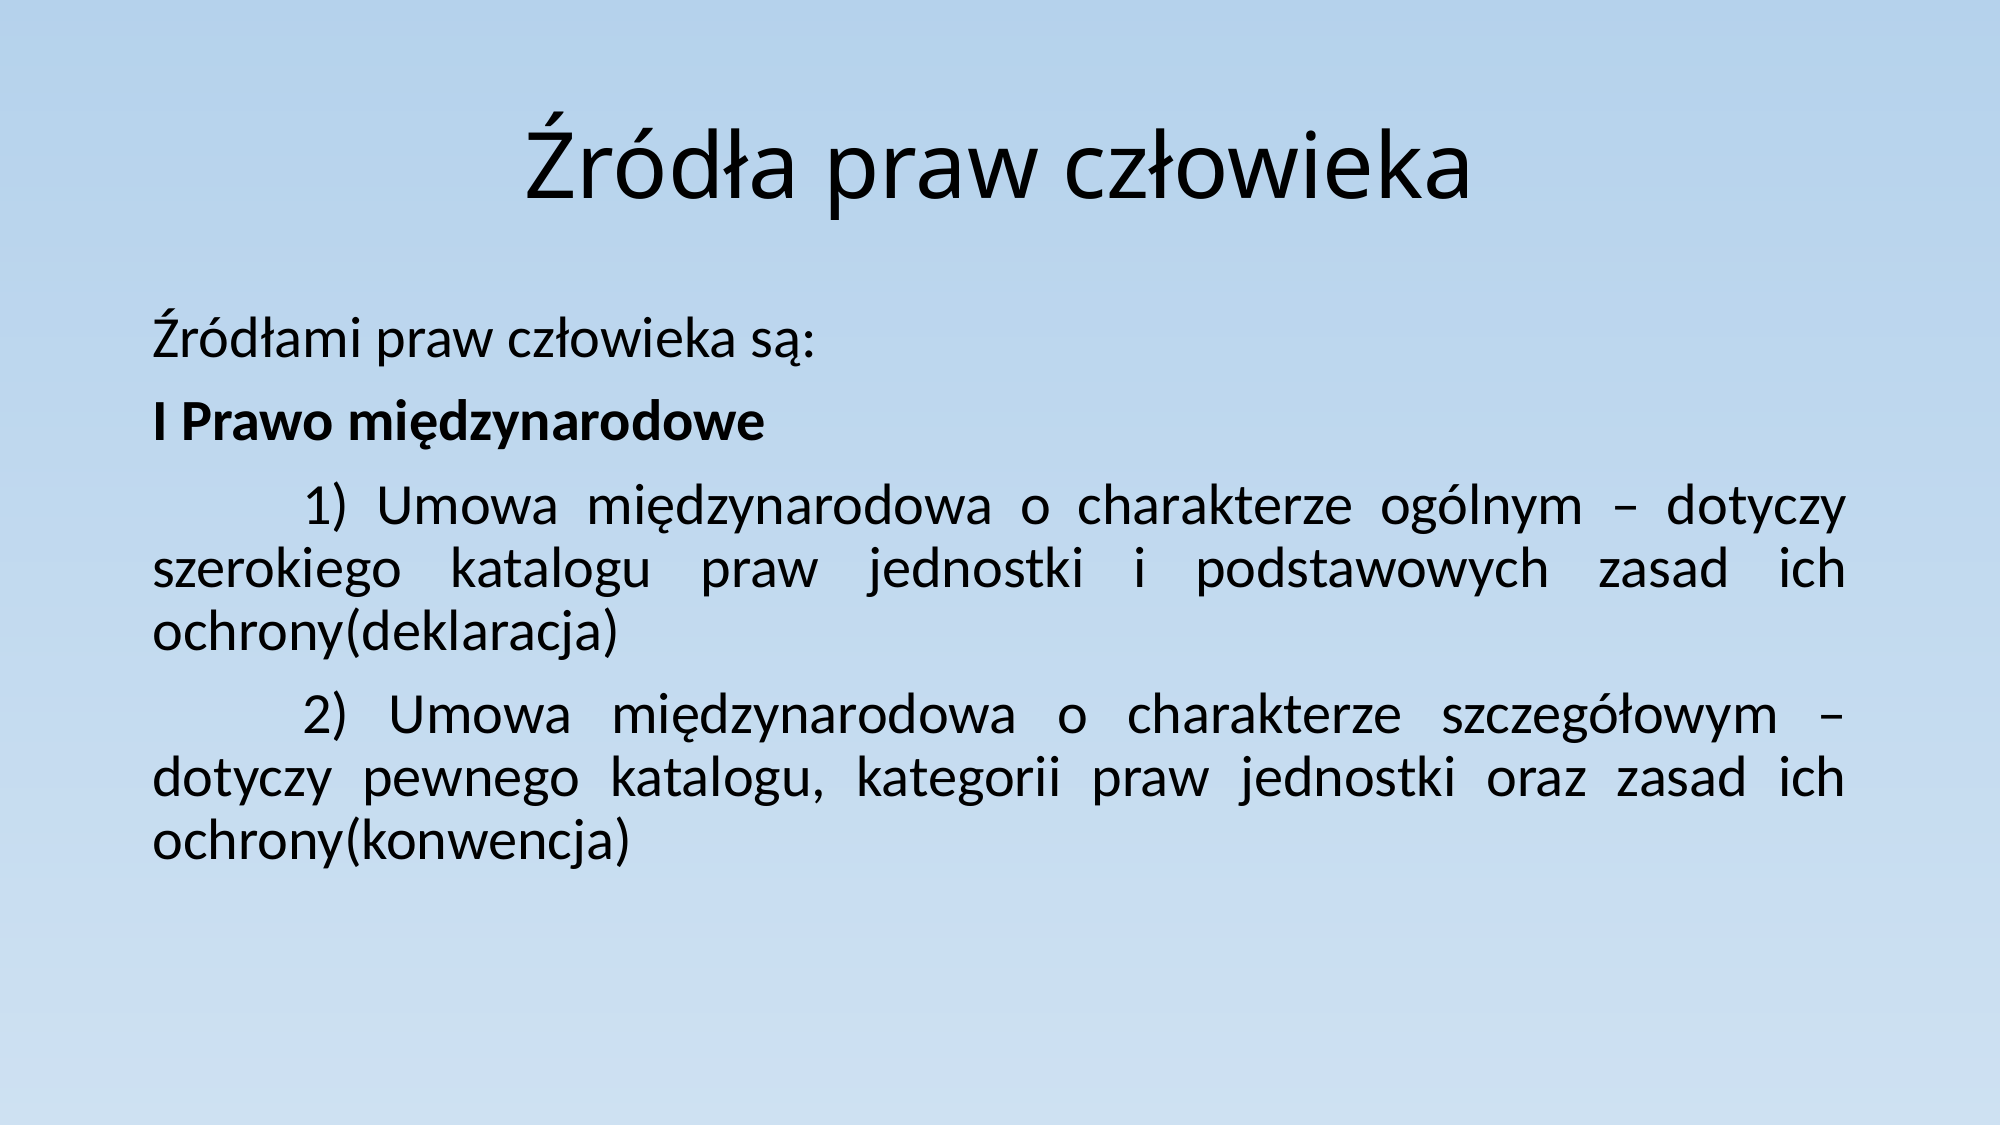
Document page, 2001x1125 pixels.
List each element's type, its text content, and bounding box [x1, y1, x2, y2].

title Źródła praw człowieka [137, 59, 1863, 278]
list Źródłami praw człowieka są: I Prawo międzynarodowe 1) Umowa międzynarodowa o charakterze ogólnym – dotyczy szerokiego katalogu praw jednostki i podstawowych zasad ich ochrony(deklaracja) 2) Umowa międzynarodowa o charakterze szczegółowym – dotyczy pewnego katalogu, kategorii praw jednostki oraz zasad ich ochrony(konwencja) [137, 299, 1863, 1014]
